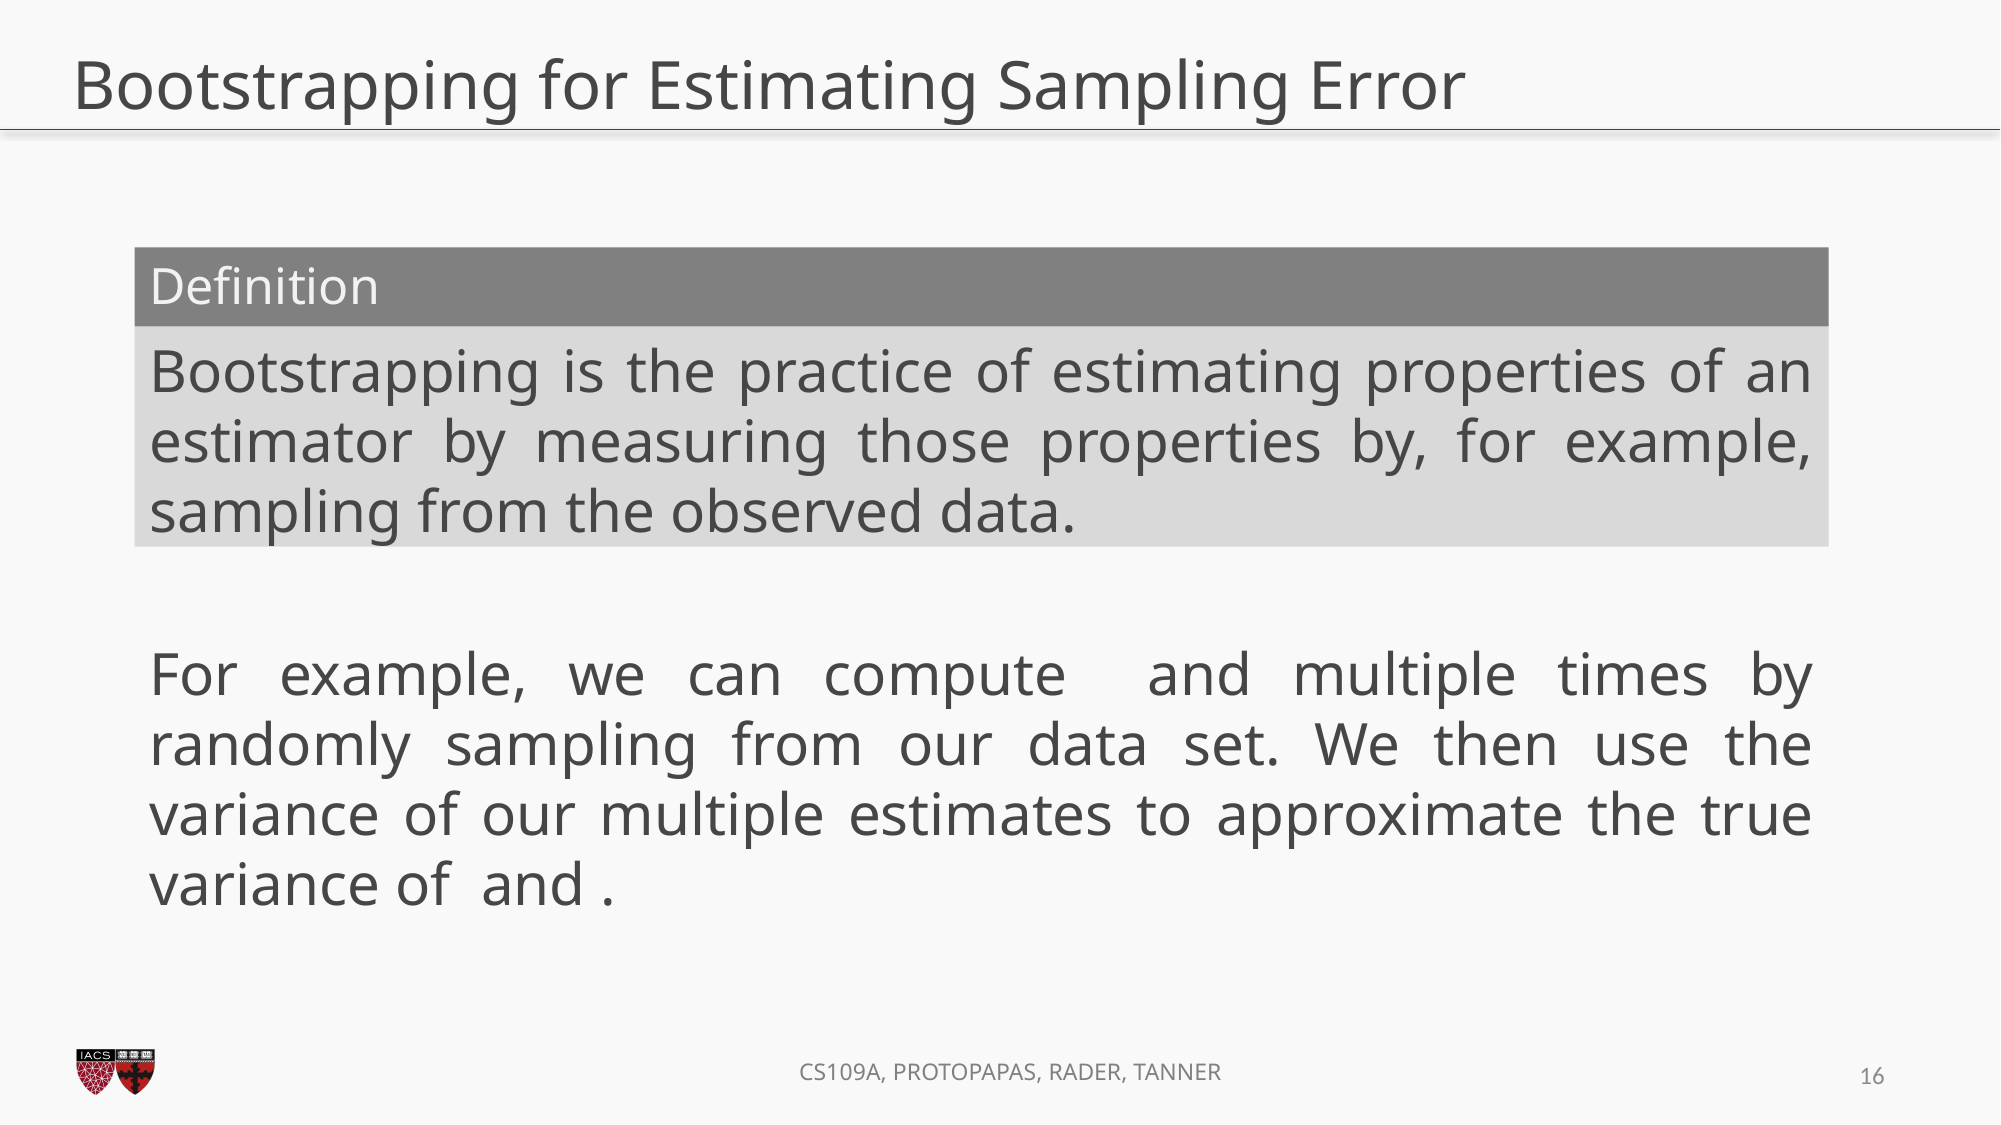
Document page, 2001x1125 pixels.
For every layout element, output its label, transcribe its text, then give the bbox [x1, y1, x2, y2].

text_box Definition [134, 247, 1829, 327]
title Bootstrapping for Estimating Sampling Error [57, 35, 1943, 162]
picture [75, 1049, 155, 1095]
